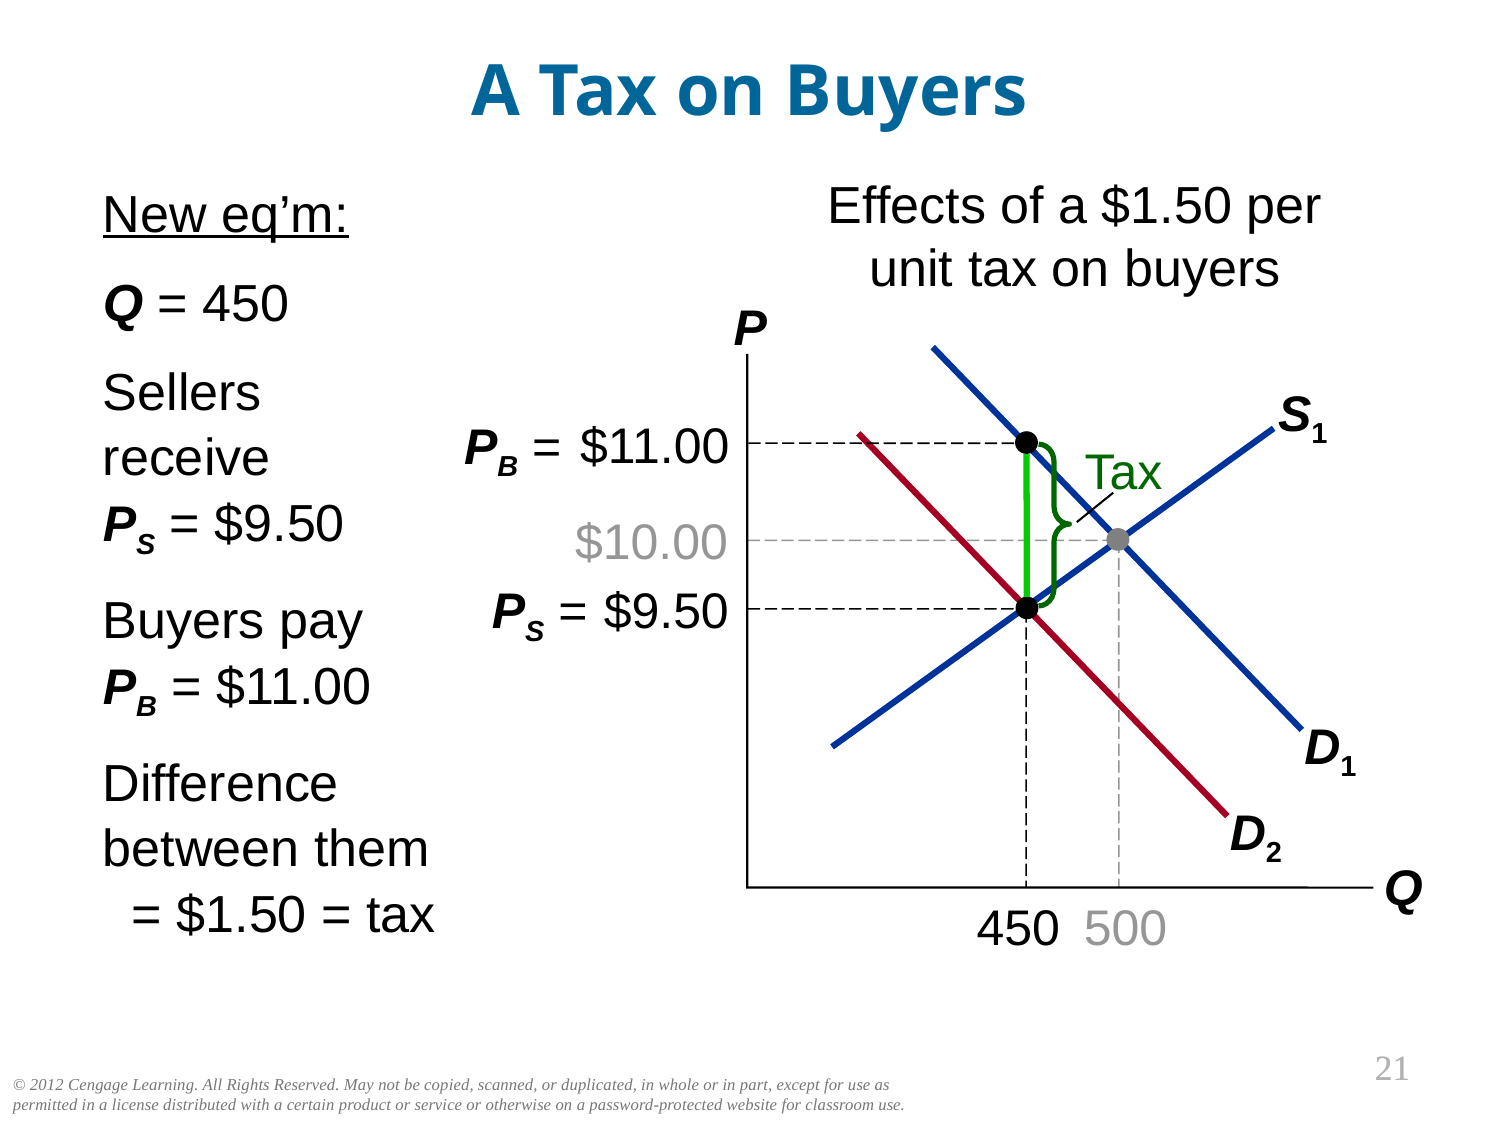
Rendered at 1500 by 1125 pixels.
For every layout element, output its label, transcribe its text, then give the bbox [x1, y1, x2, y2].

text_box Effects of a $1.50 per unit tax on buyers [789, 164, 1361, 286]
text_box New eq’m: Q = 450 Sellers receive PS = $9.50 Buyers pay PB = $11.00 Difference between them = $1.50 = tax [88, 169, 520, 969]
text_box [1071, 433, 1307, 869]
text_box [858, 656, 964, 869]
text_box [470, 571, 1028, 647]
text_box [444, 406, 1039, 608]
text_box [969, 596, 1067, 956]
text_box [554, 656, 964, 956]
title A Tax on Buyers [0, 34, 1500, 141]
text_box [1071, 932, 1175, 956]
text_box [715, 288, 1442, 924]
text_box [1038, 432, 1178, 607]
